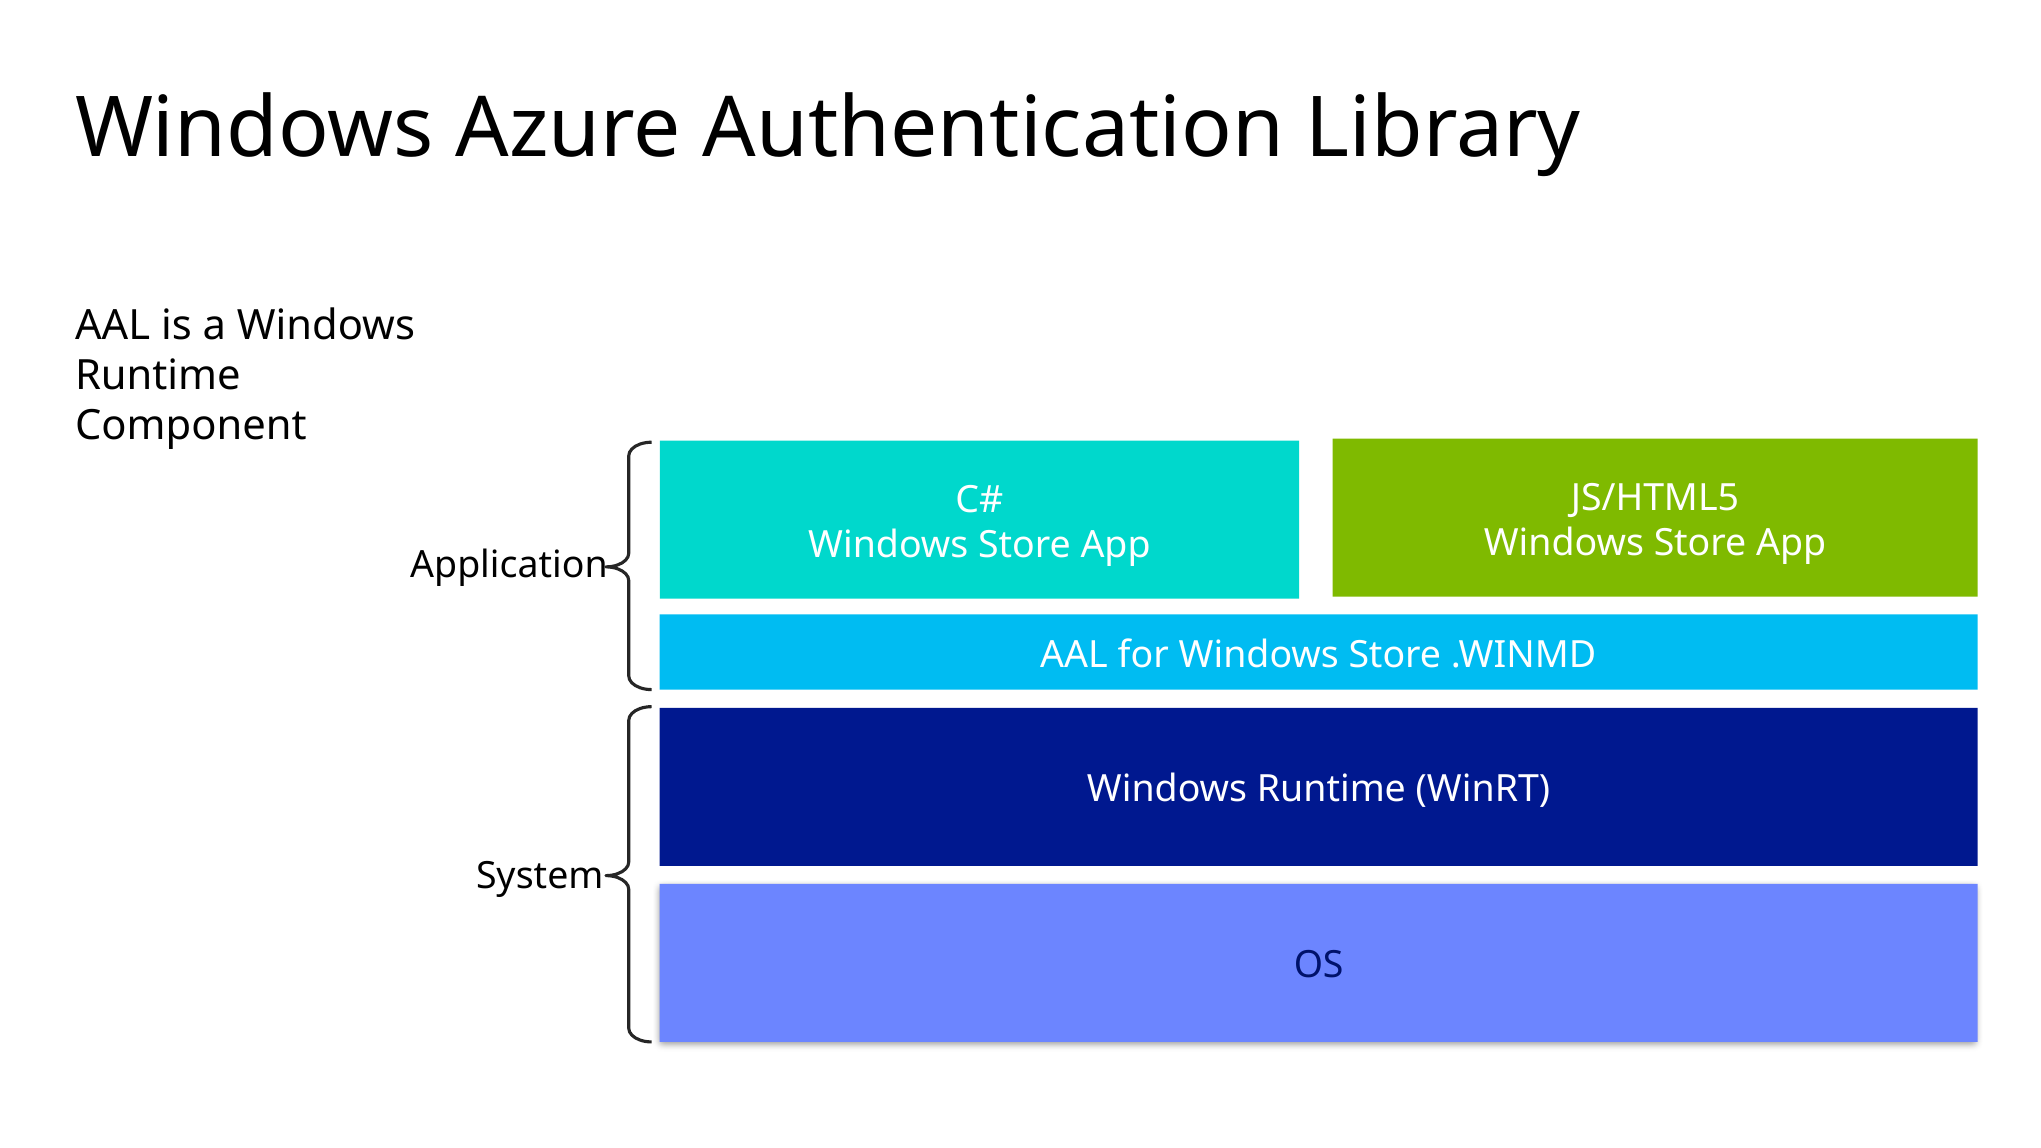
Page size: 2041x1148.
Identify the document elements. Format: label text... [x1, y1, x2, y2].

text_box C# Windows Store App [658, 439, 1301, 601]
text_box AAL for Windows Store .WINMD [658, 612, 1980, 692]
text_box Application [395, 532, 623, 593]
text_box [619, 705, 652, 1043]
text_box OS [659, 883, 1978, 1043]
text_box Windows Runtime (WinRT) [658, 706, 1980, 868]
text_box [623, 441, 652, 691]
list AAL is a Windows Runtime Component [45, 273, 496, 1099]
title Windows Azure Authentication Library [45, 48, 1996, 199]
text_box System [461, 844, 619, 904]
text_box JS/HTML5 Windows Store App [1330, 436, 1980, 599]
